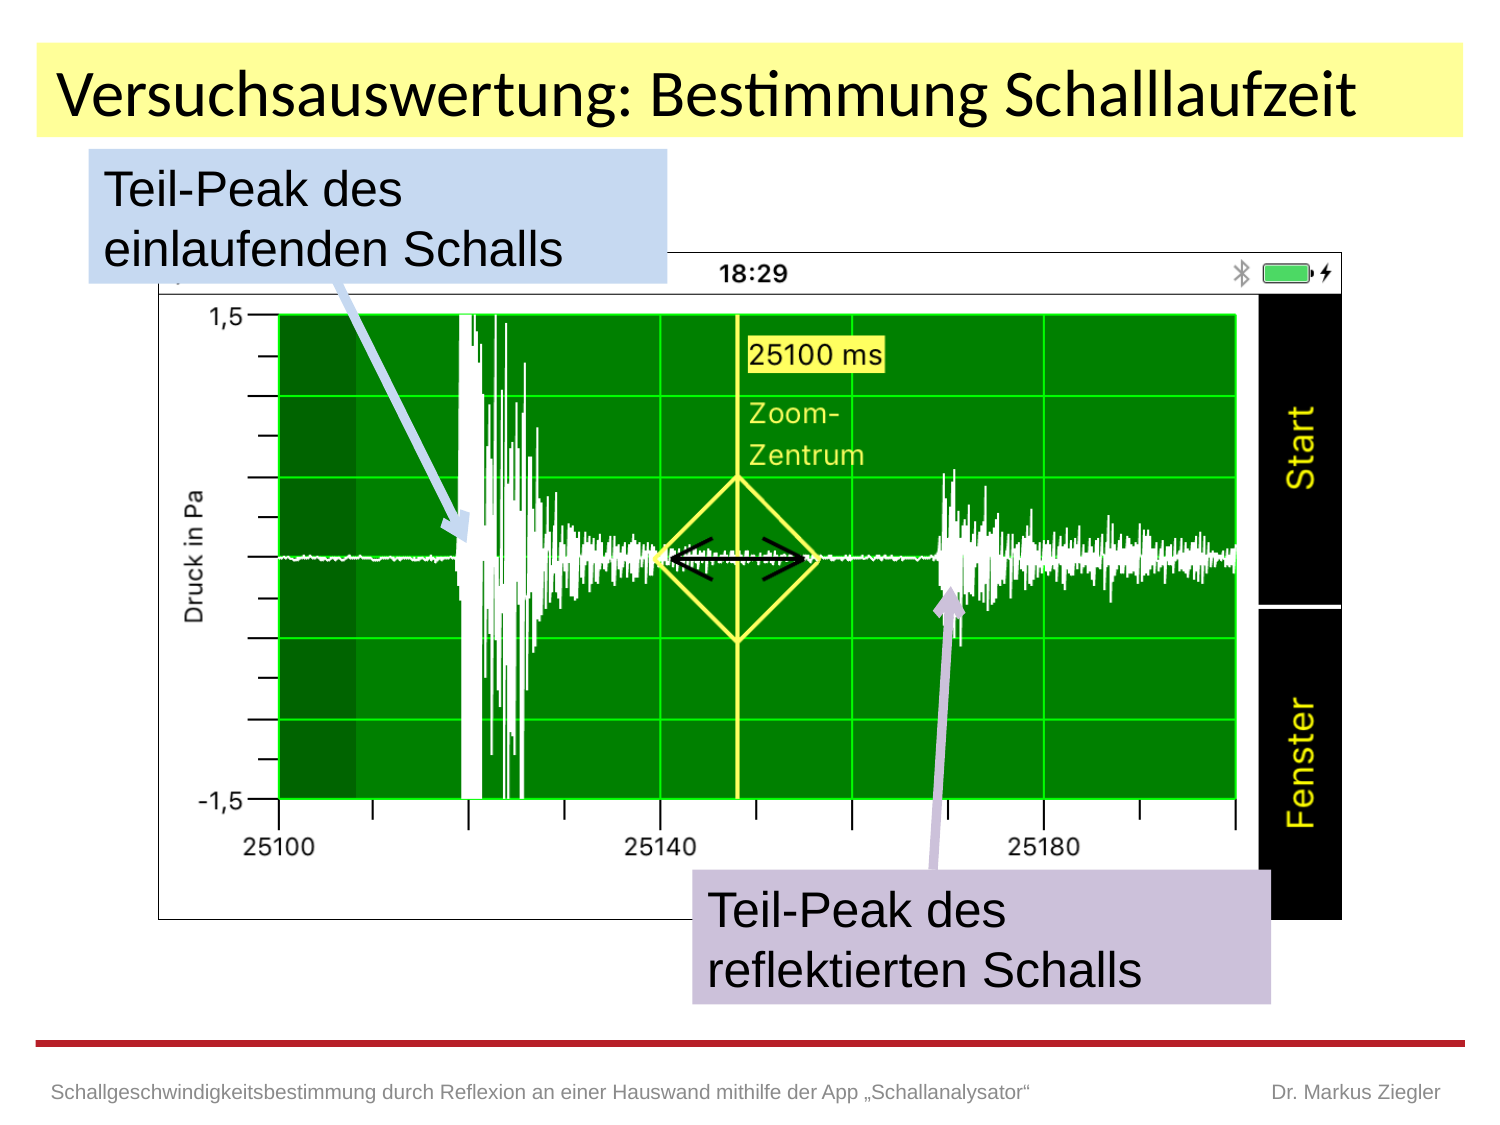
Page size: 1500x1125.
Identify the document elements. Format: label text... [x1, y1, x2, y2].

footer Schallgeschwindigkeitsbestimmung durch Reflexion an einer Hauswand mithilfe der App „Schallanalysator“ Dr. Markus Ziegler [35, 1061, 1471, 1122]
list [158, 252, 1342, 920]
text_box Teil-Peak des einlaufenden Schalls [88, 148, 668, 284]
title Versuchsauswertung: Bestimmung Schalllaufzeit [41, 42, 1459, 149]
text_box Teil-Peak des reflektierten Schalls [692, 927, 1272, 1005]
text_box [336, 280, 467, 544]
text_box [932, 585, 951, 870]
